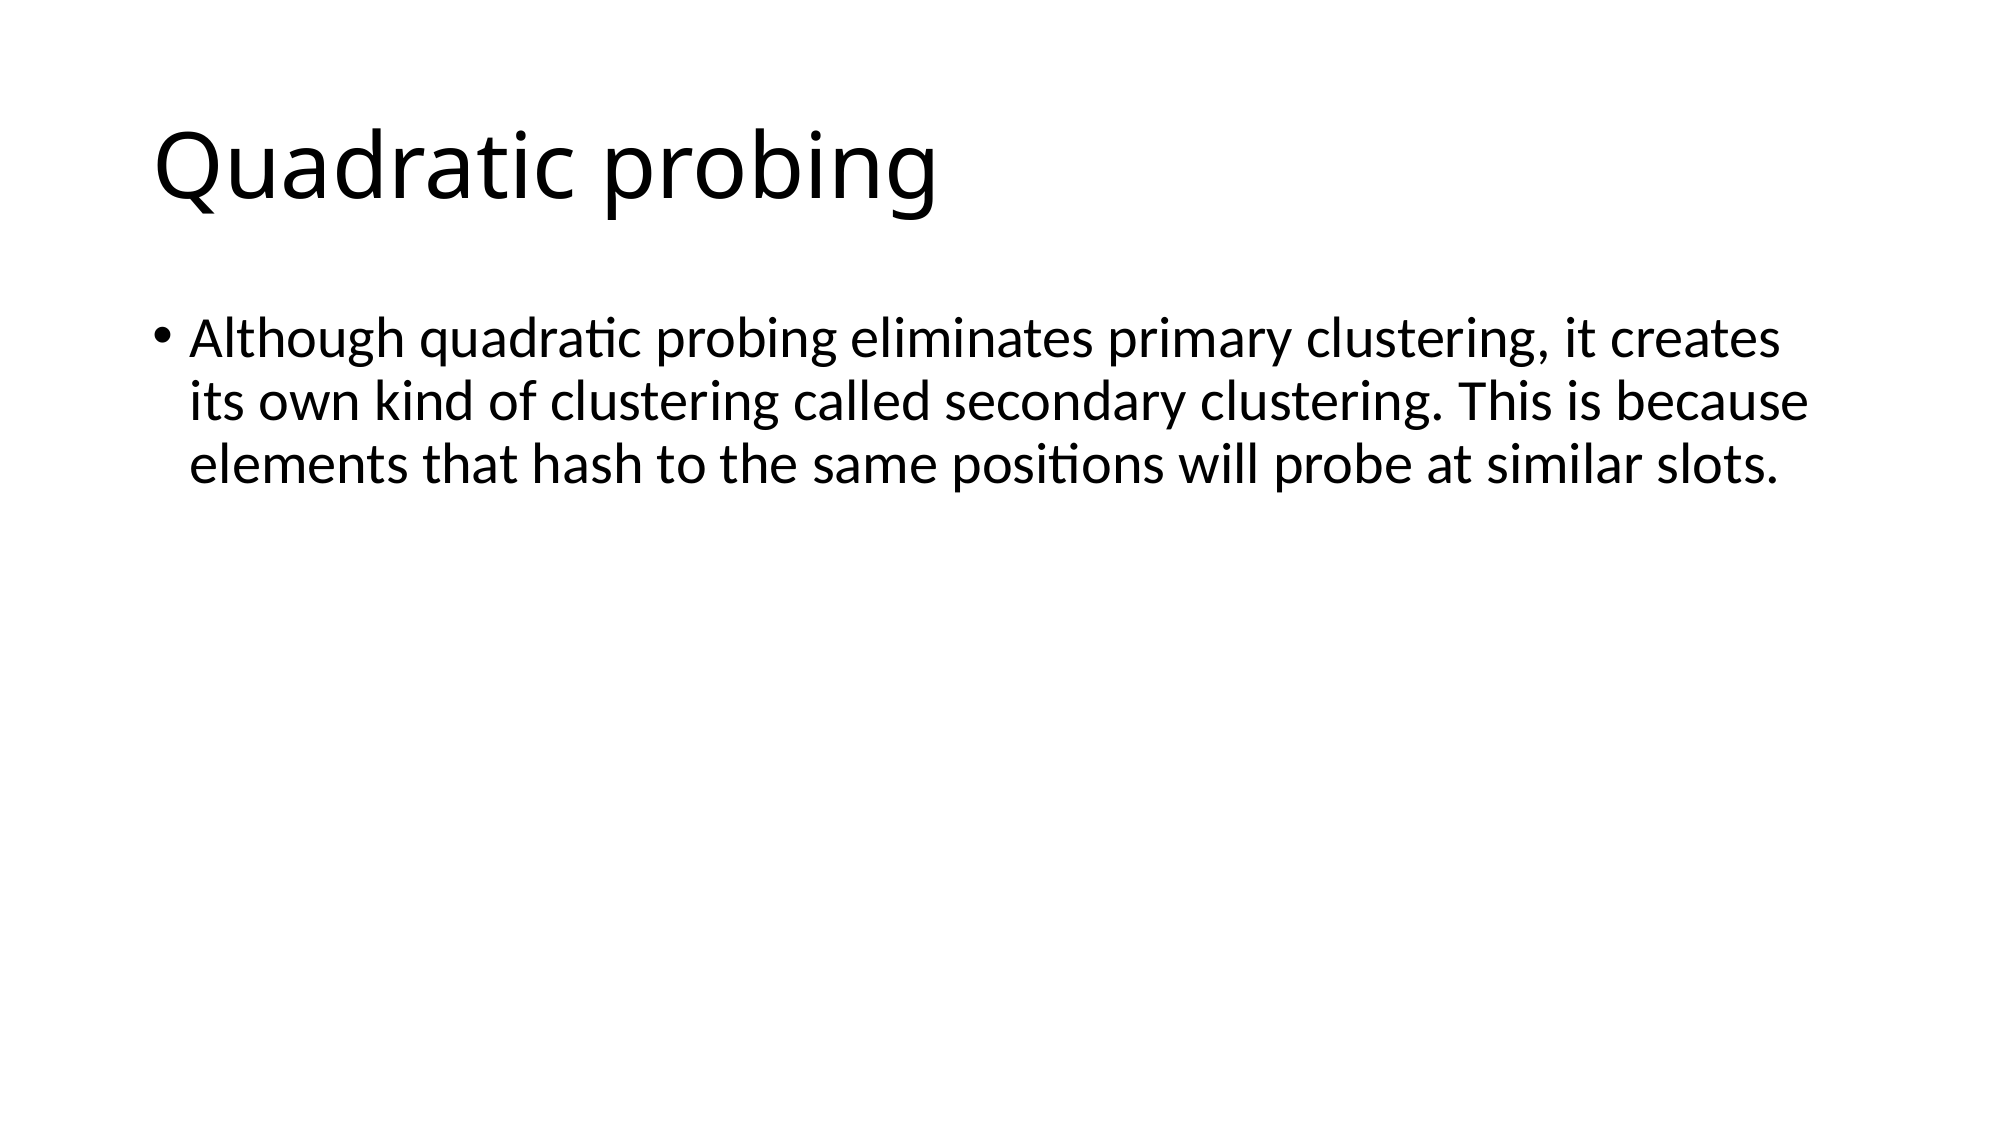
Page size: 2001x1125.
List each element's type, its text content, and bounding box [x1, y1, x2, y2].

title Quadratic probing [137, 59, 1863, 278]
list Although quadratic probing eliminates primary clustering, it creates its own kind of clustering called secondary clustering. This is because elements that hash to the same positions will probe at similar slots. [137, 299, 1863, 1014]
